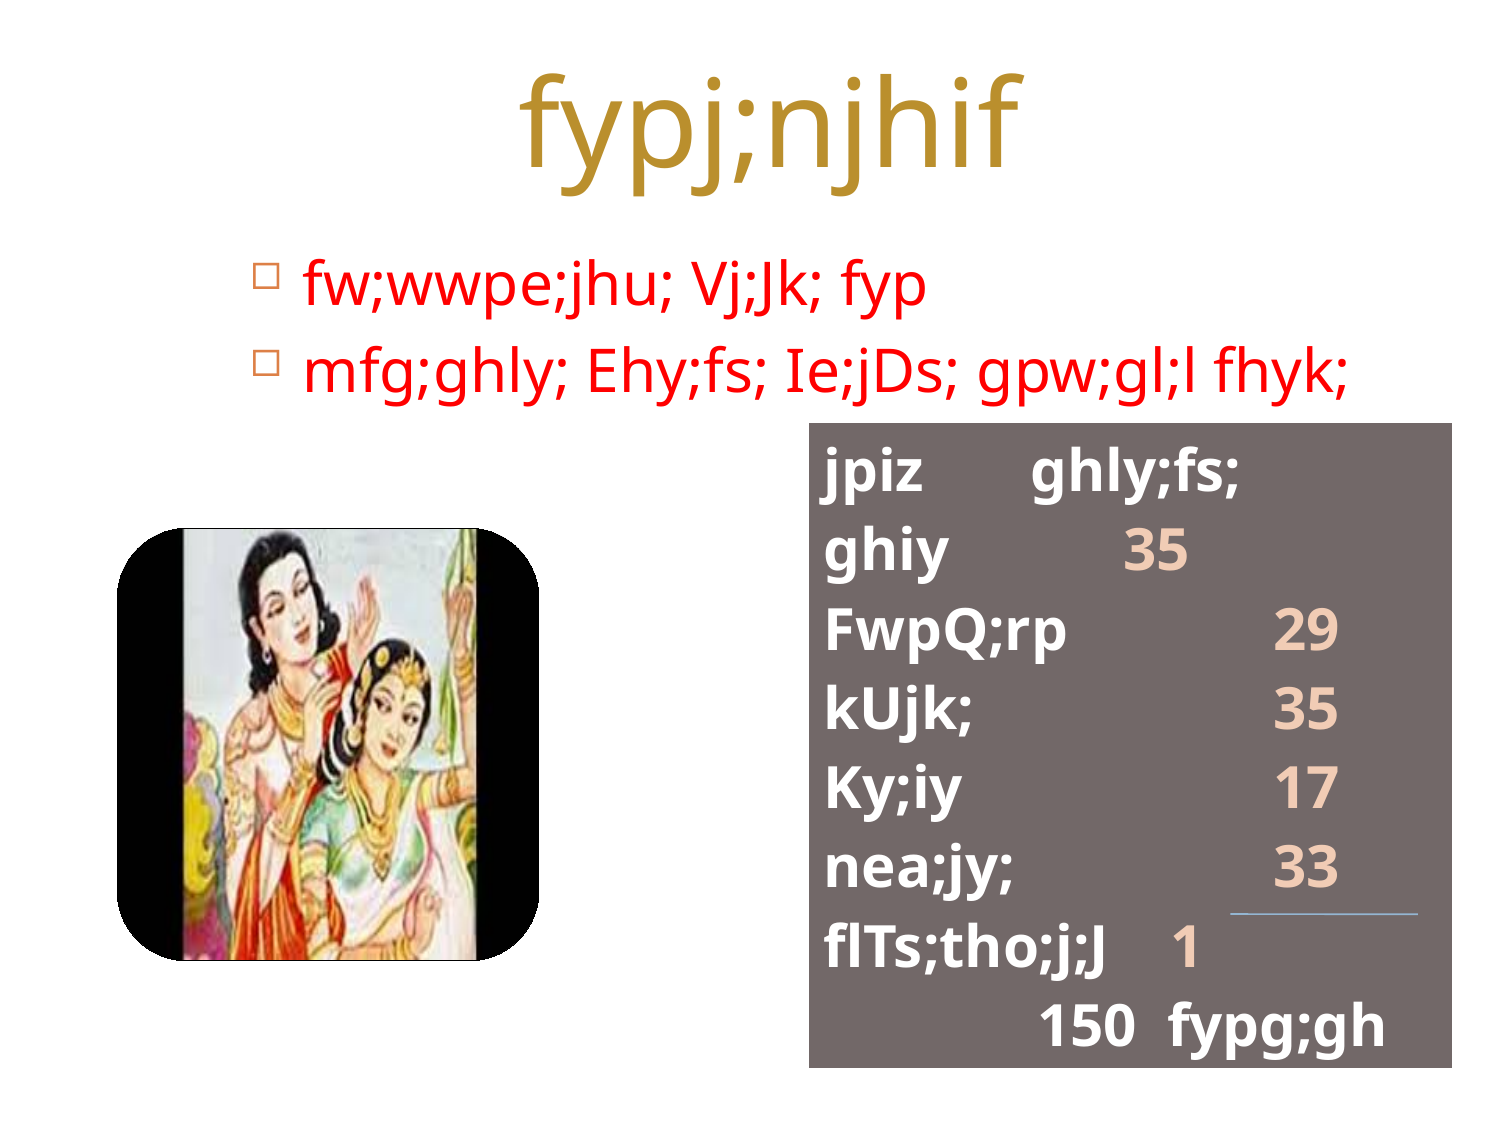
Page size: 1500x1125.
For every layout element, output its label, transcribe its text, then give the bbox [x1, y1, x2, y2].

title fypj;njhif [100, 37, 1438, 200]
table_header jpiz ghly;fs; ghiy 35 FwpQ;rp 29 kUjk; 35 Ky;iy 17 nea;jy; 33 flTs;tho;j;J 1 150 fypg;gh [809, 423, 1452, 1068]
picture [116, 527, 540, 962]
list fw;wwpe;jhu; Vj;Jk; fyp mfg;ghly; Ehy;fs; Ie;jDs; gpw;gl;l fhyk; [235, 237, 1466, 1043]
